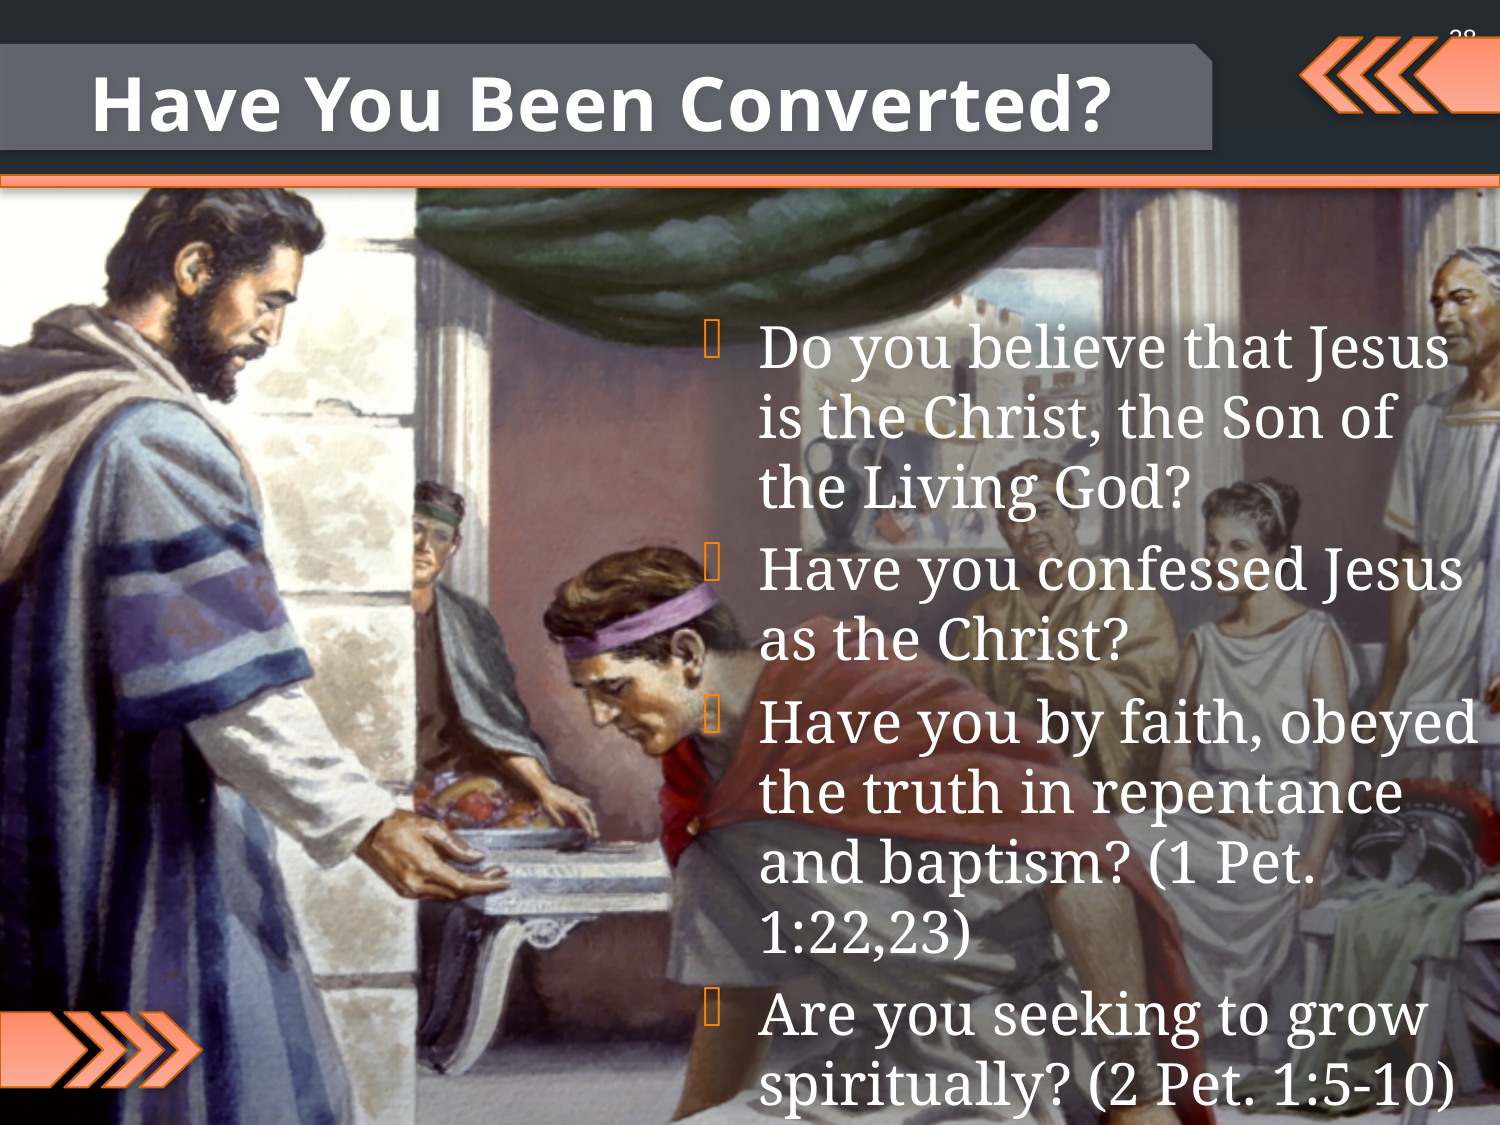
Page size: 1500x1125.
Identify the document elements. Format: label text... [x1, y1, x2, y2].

slide_number 28 [1337, 12, 1492, 36]
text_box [0, 1011, 203, 1088]
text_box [1299, 36, 1500, 113]
text_box [0, 174, 1500, 186]
picture [0, 186, 1500, 1125]
text_box Have You Been Converted? [0, 42, 1215, 152]
